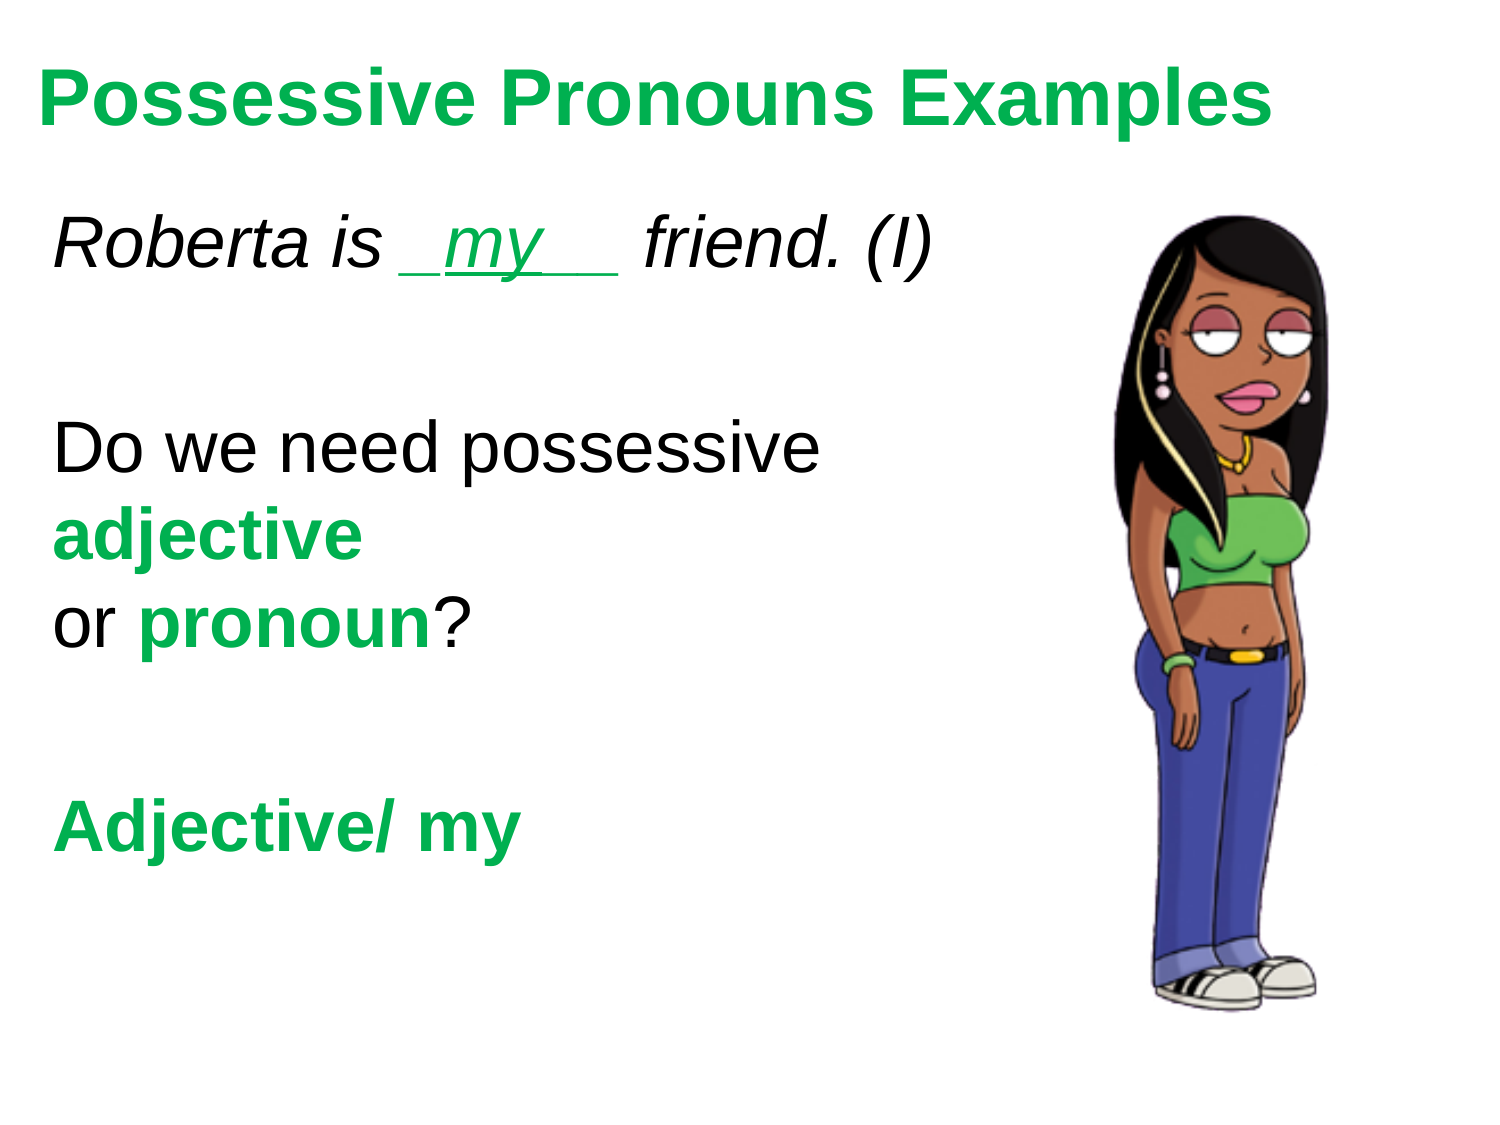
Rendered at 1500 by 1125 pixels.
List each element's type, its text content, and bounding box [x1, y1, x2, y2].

list Roberta is _my__ friend. (I) Do we need possessive adjective or pronoun? Adjective/ my [37, 187, 1119, 1087]
title Possessive Pronouns Examples [22, 0, 1373, 188]
picture [1008, 161, 1463, 1070]
